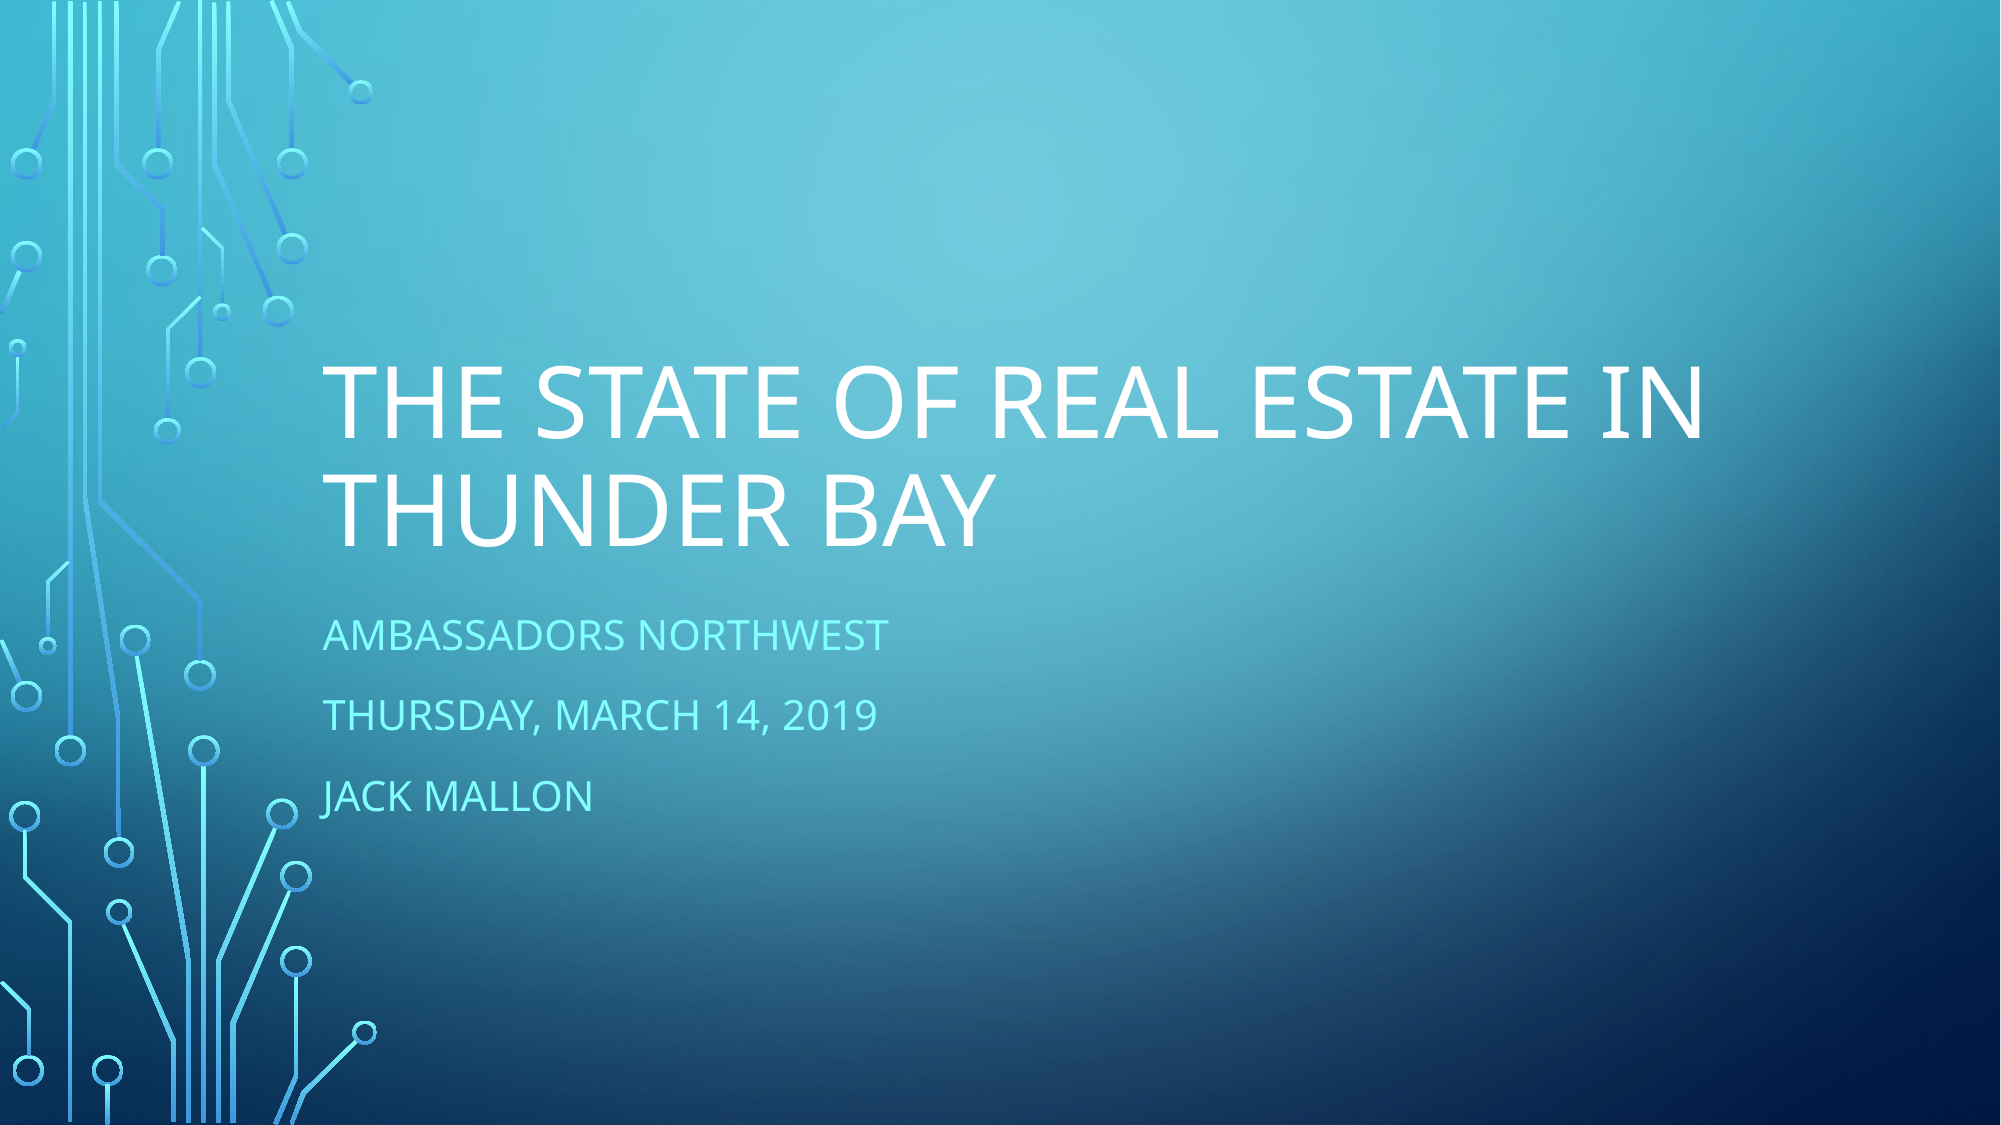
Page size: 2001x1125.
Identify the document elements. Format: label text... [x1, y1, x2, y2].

title The State of Real Estate in Thunder Bay [307, 184, 1750, 576]
subtitle Ambassadors Northwest Thursday, March 14, 2019 Jack Mallon [307, 590, 1750, 863]
